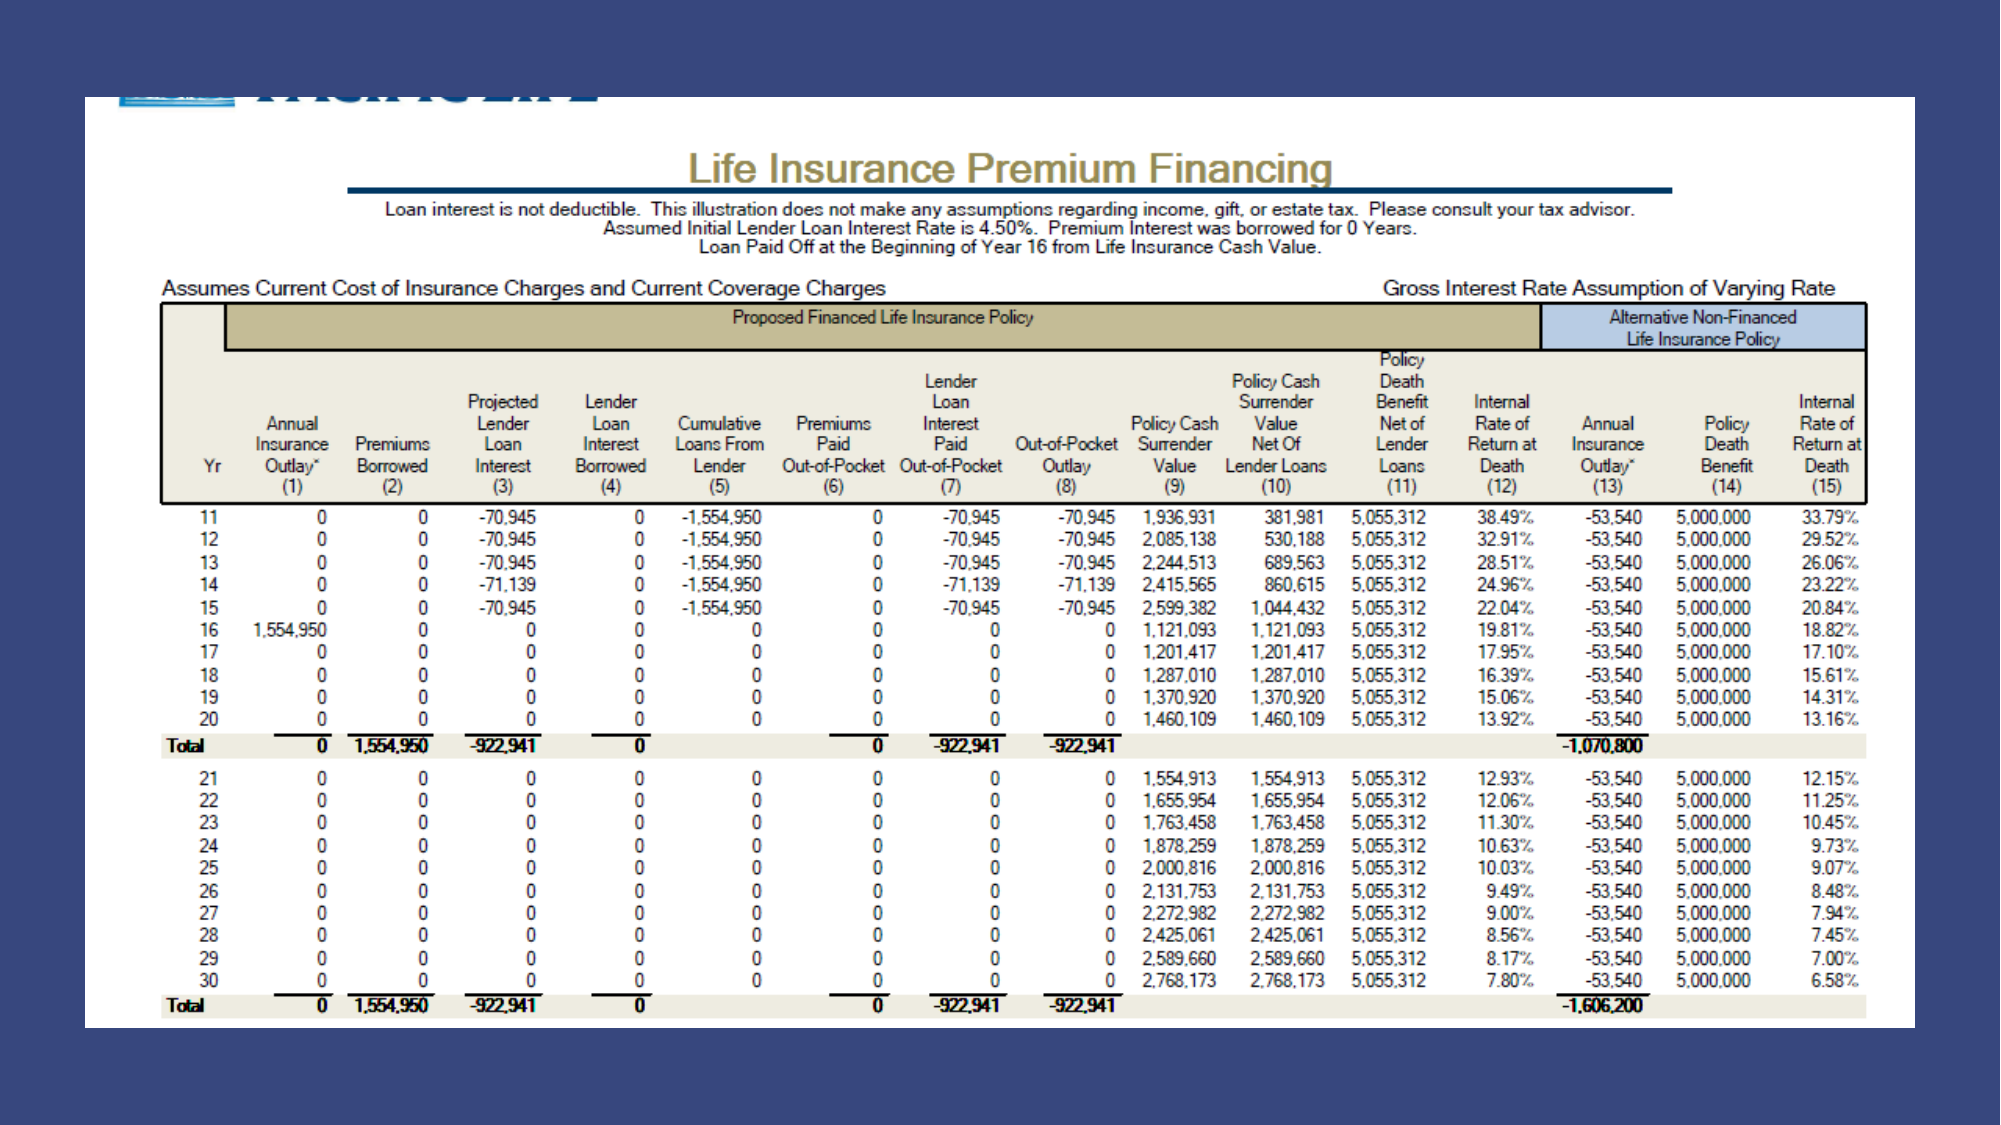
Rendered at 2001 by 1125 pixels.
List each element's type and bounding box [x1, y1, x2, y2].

picture [85, 97, 1915, 1028]
